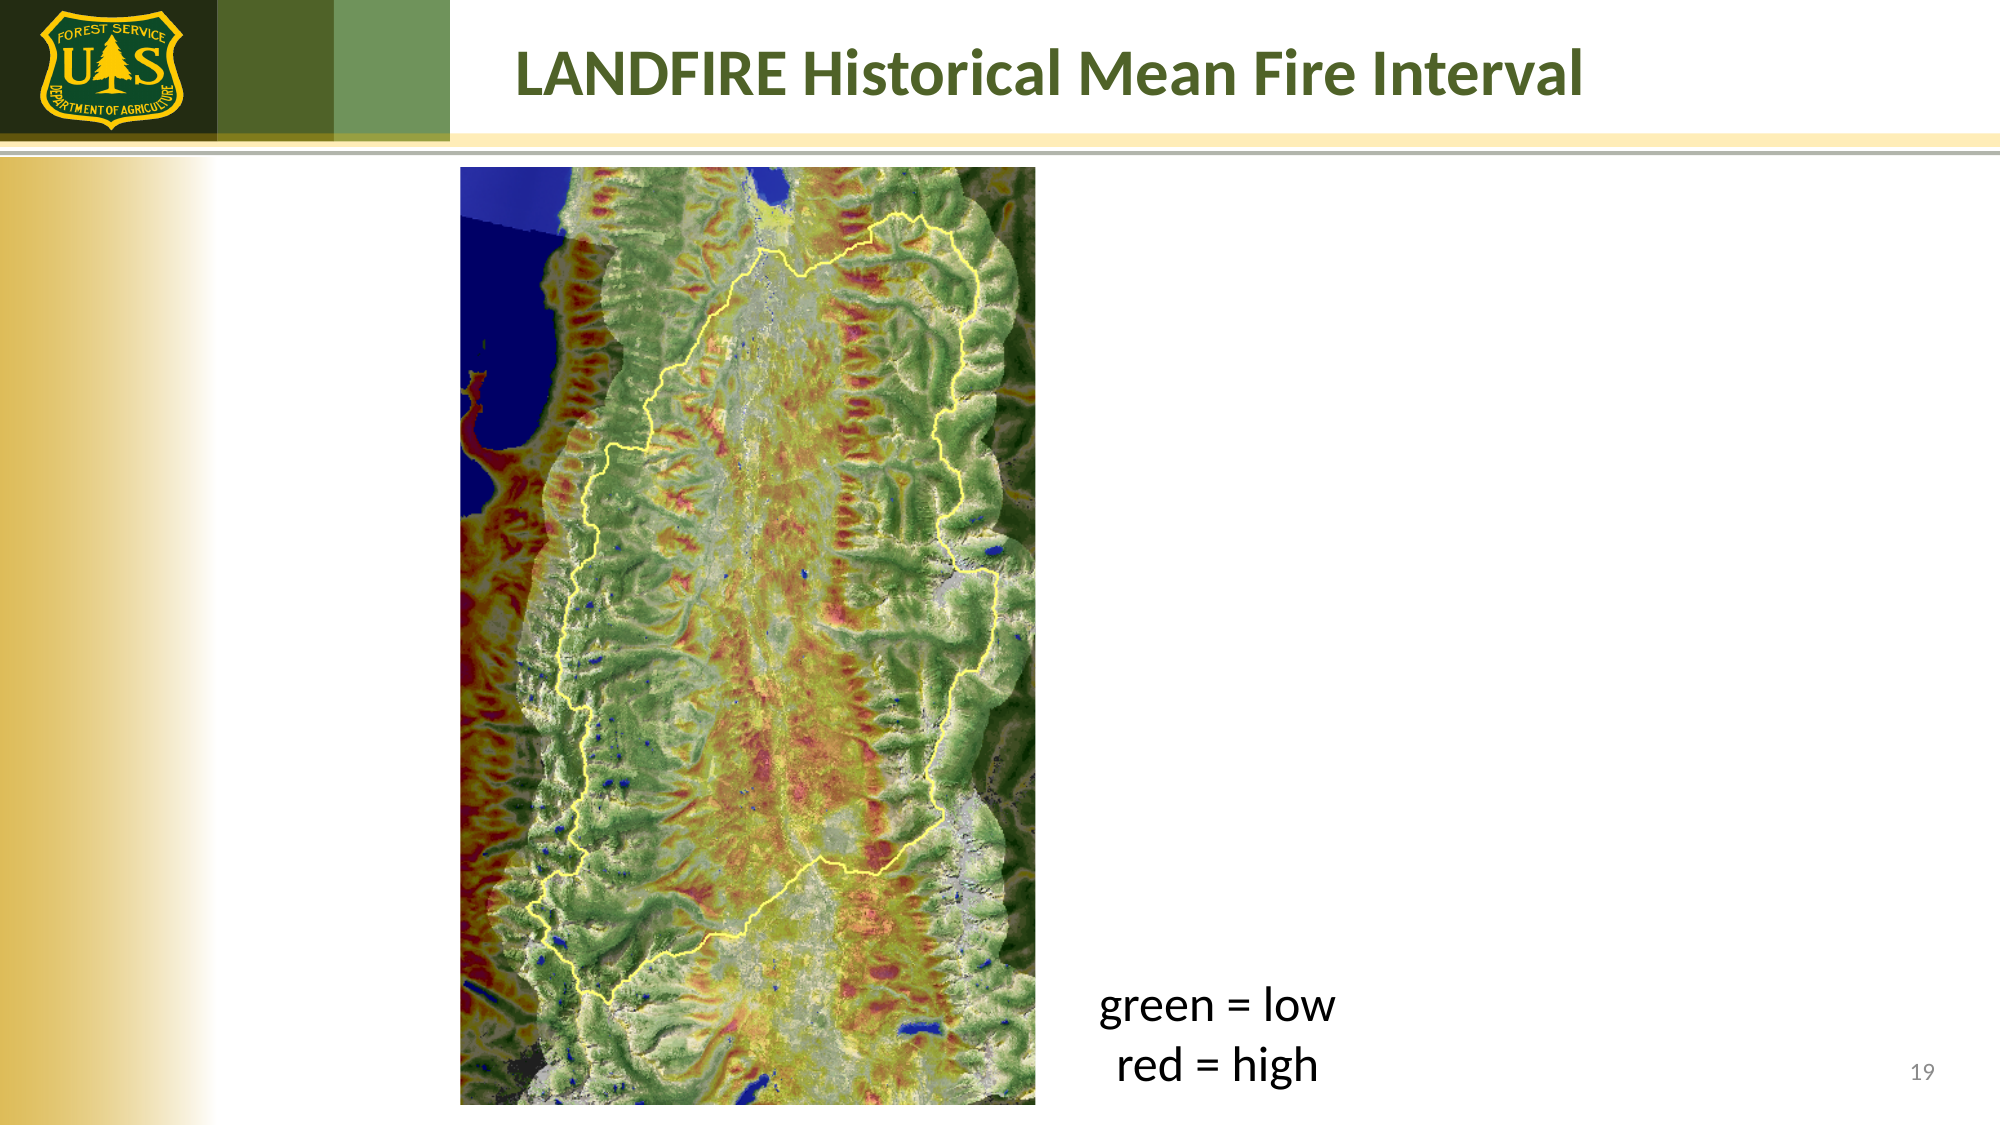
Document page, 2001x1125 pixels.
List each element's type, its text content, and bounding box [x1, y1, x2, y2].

slide_number 19 [1299, 1040, 1950, 1100]
title LANDFIRE Historical Mean Fire Interval [499, 0, 2000, 138]
picture [460, 167, 1036, 1105]
text_box green = low red = high [1084, 963, 1352, 1099]
picture [38, 10, 184, 131]
